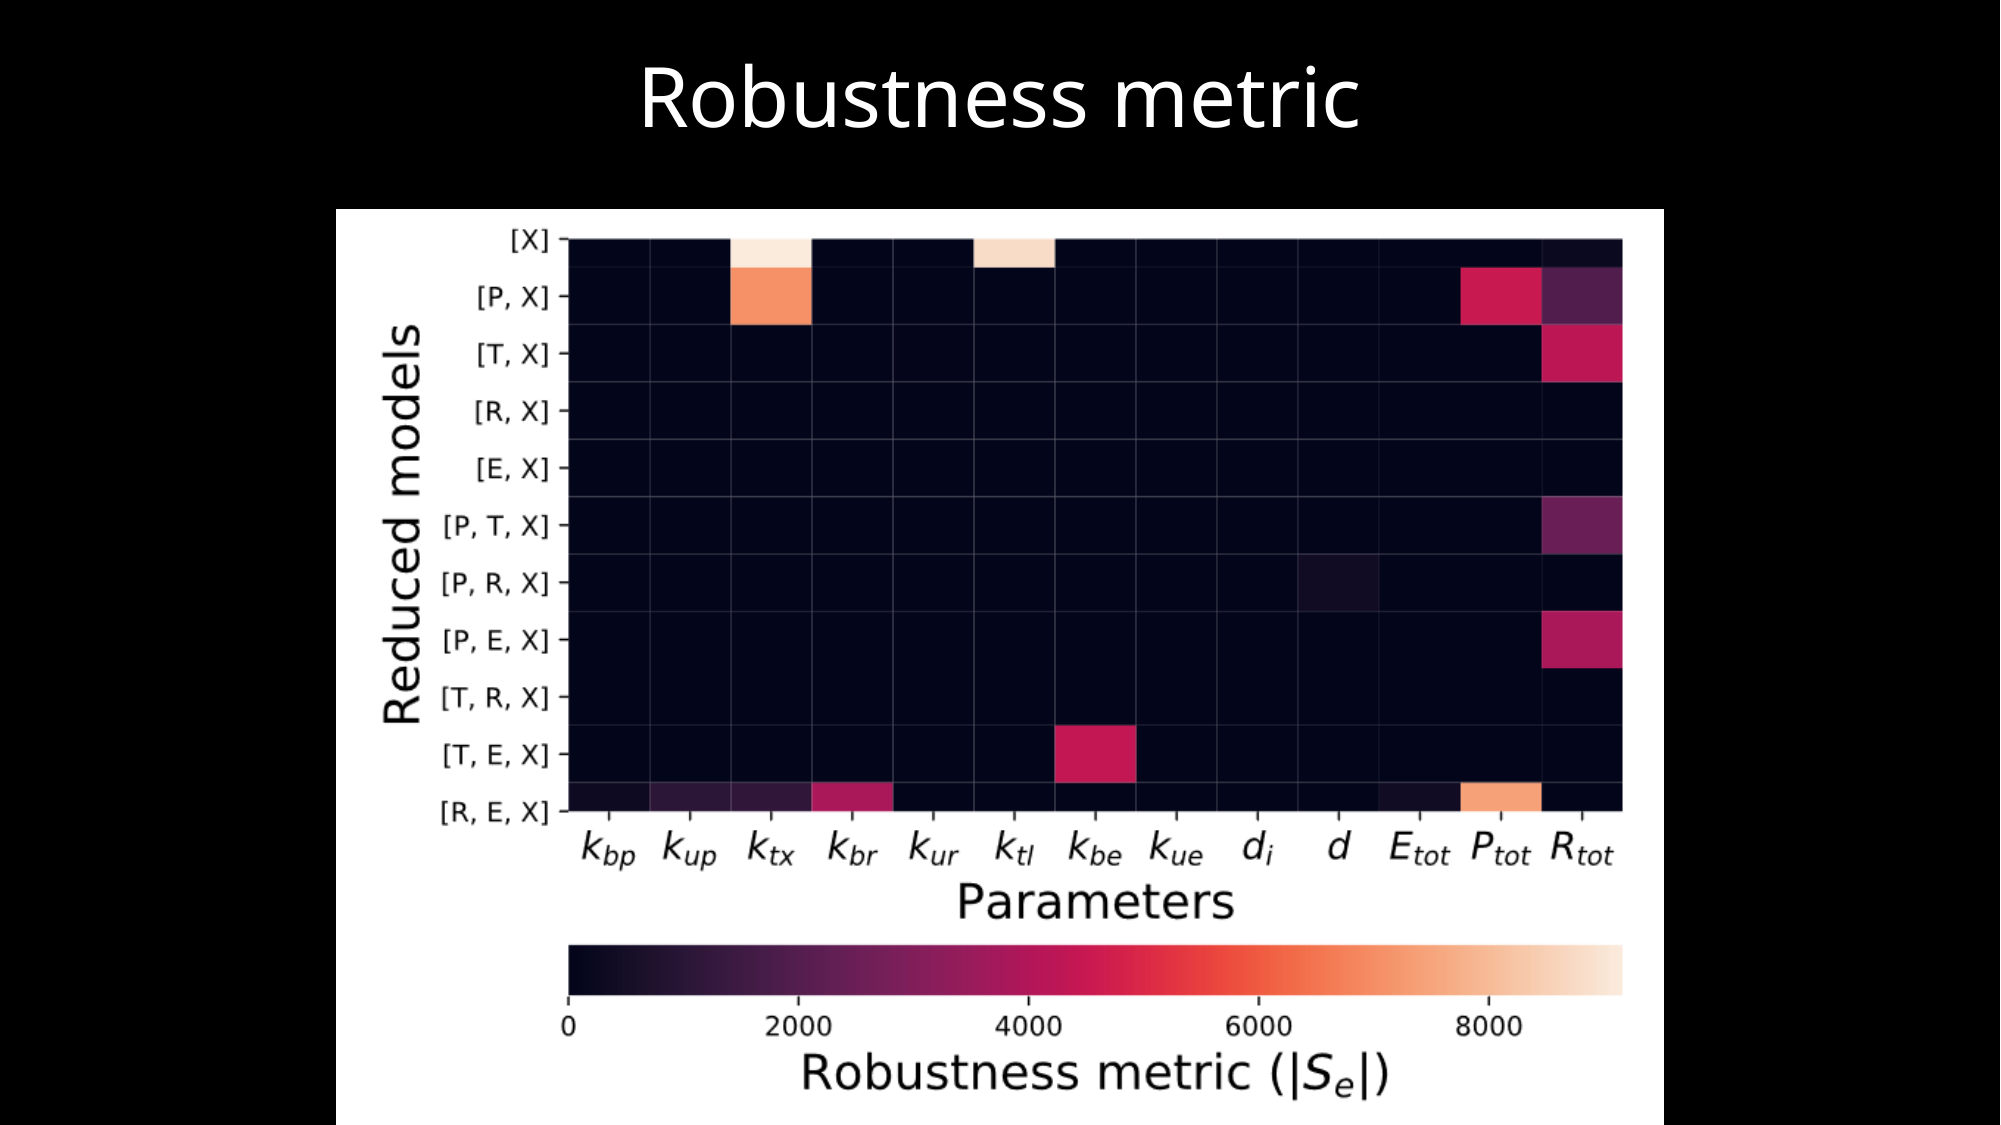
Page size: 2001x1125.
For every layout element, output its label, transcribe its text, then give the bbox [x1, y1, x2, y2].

text_box Robustness metric [249, 9, 1750, 193]
picture [336, 209, 1664, 1125]
